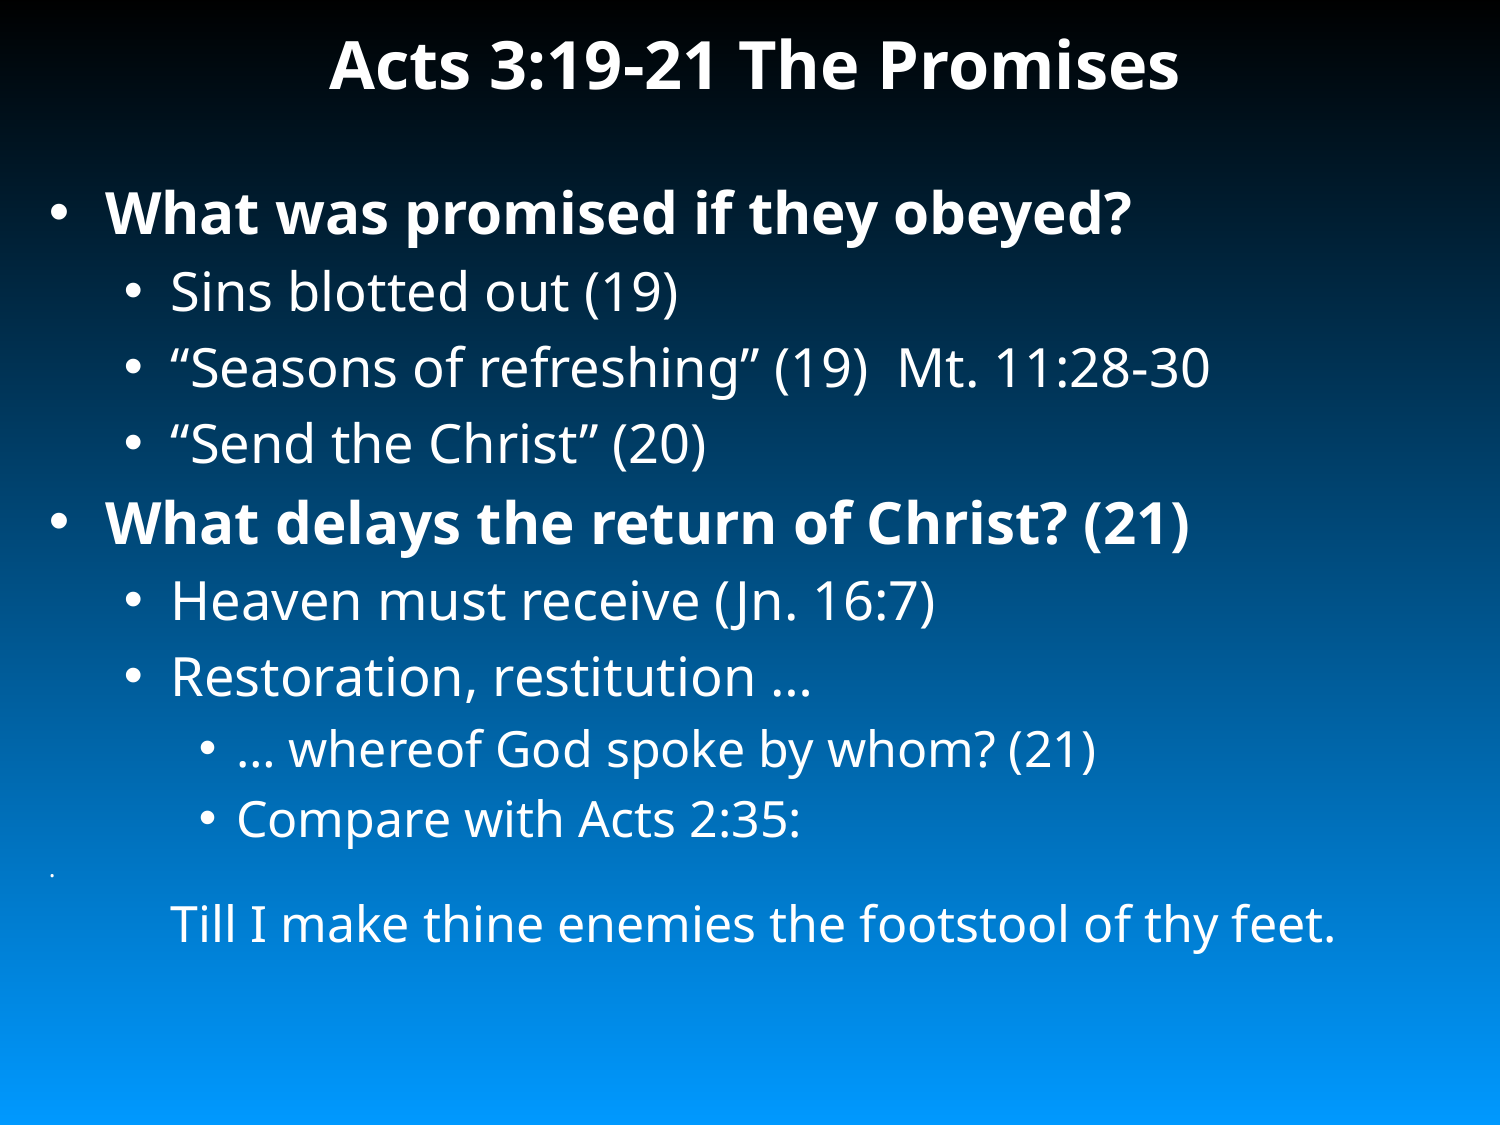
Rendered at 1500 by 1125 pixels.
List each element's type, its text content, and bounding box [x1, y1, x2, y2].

list What was promised if they obeyed? Sins blotted out (19) “Seasons of refreshing” (19) Mt. 11:28-30 “Send the Christ” (20) What delays the return of Christ? (21) Heaven must receive (Jn. 16:7) Restoration, restitution … … whereof God spoke by whom? (21) Compare with Acts 2:35: . Till I make thine enemies the footstool of thy feet. [33, 169, 1475, 911]
title Acts 3:19-21 The Promises [82, 5, 1429, 120]
